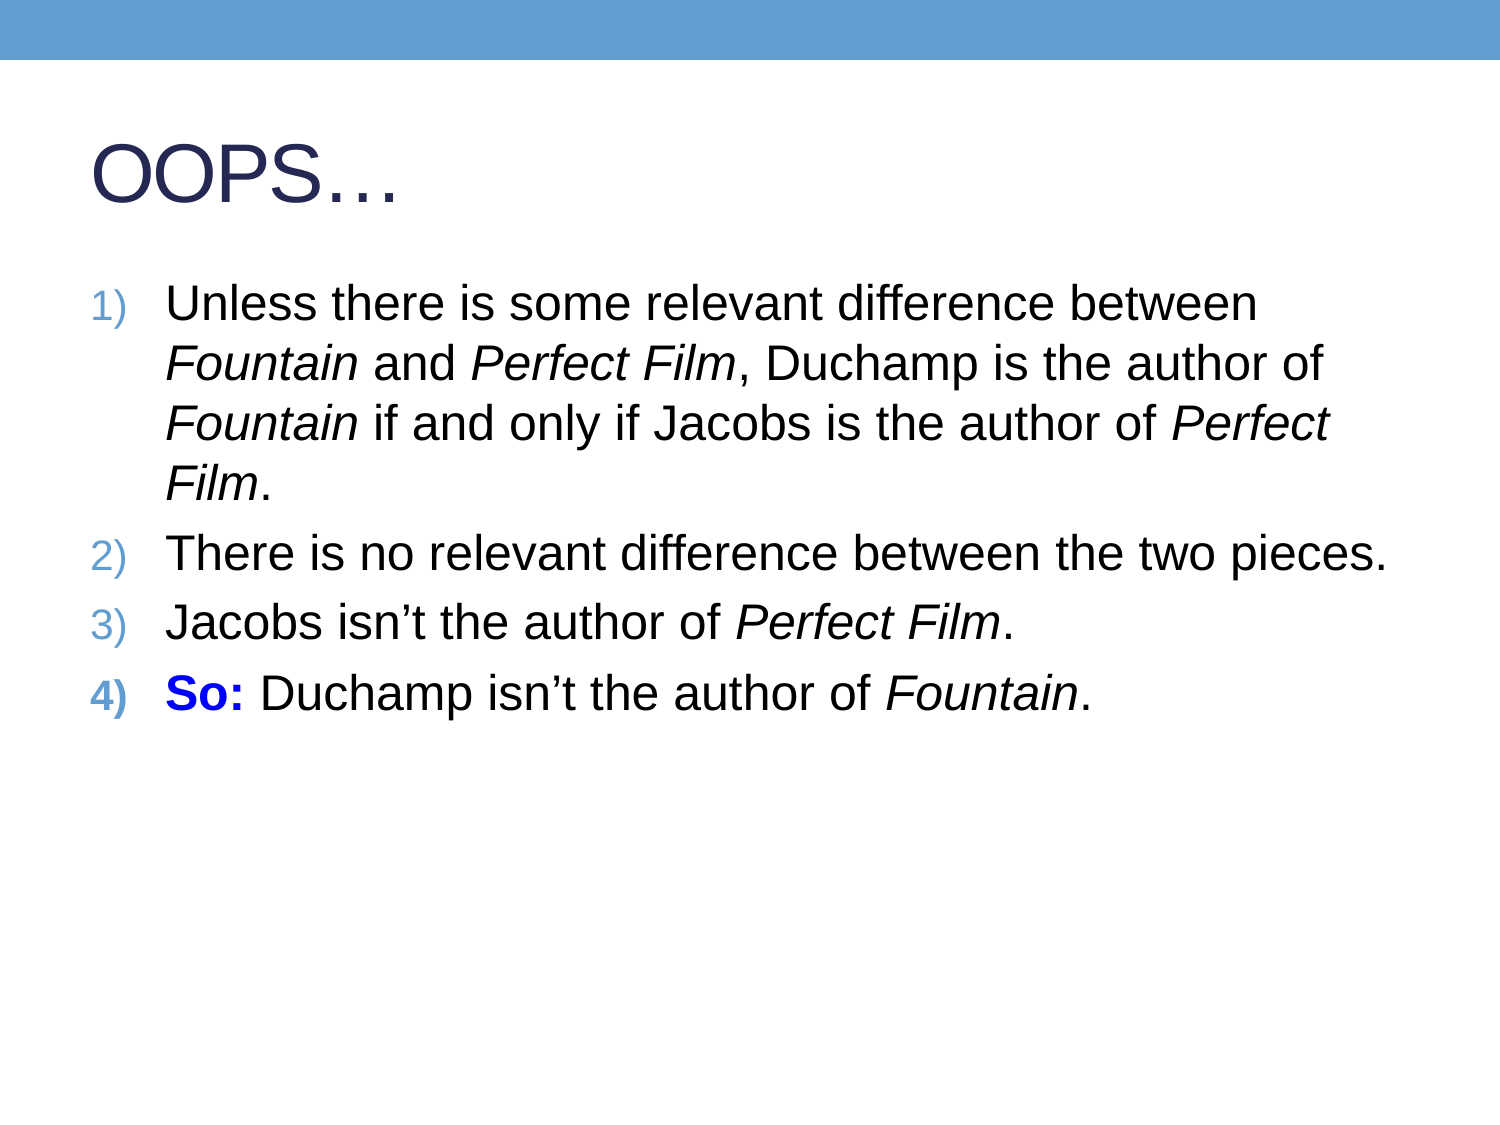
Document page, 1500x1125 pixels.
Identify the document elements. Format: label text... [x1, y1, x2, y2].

title OOPS… [75, 87, 1425, 250]
list Unless there is some relevant difference between Fountain and Perfect Film, Duchamp is the author of Fountain if and only if Jacobs is the author of Perfect Film. There is no relevant difference between the two pieces. Jacobs isn’t the author of Perfect Film. So: Duchamp isn’t the author of Fountain. [75, 262, 1425, 1063]
